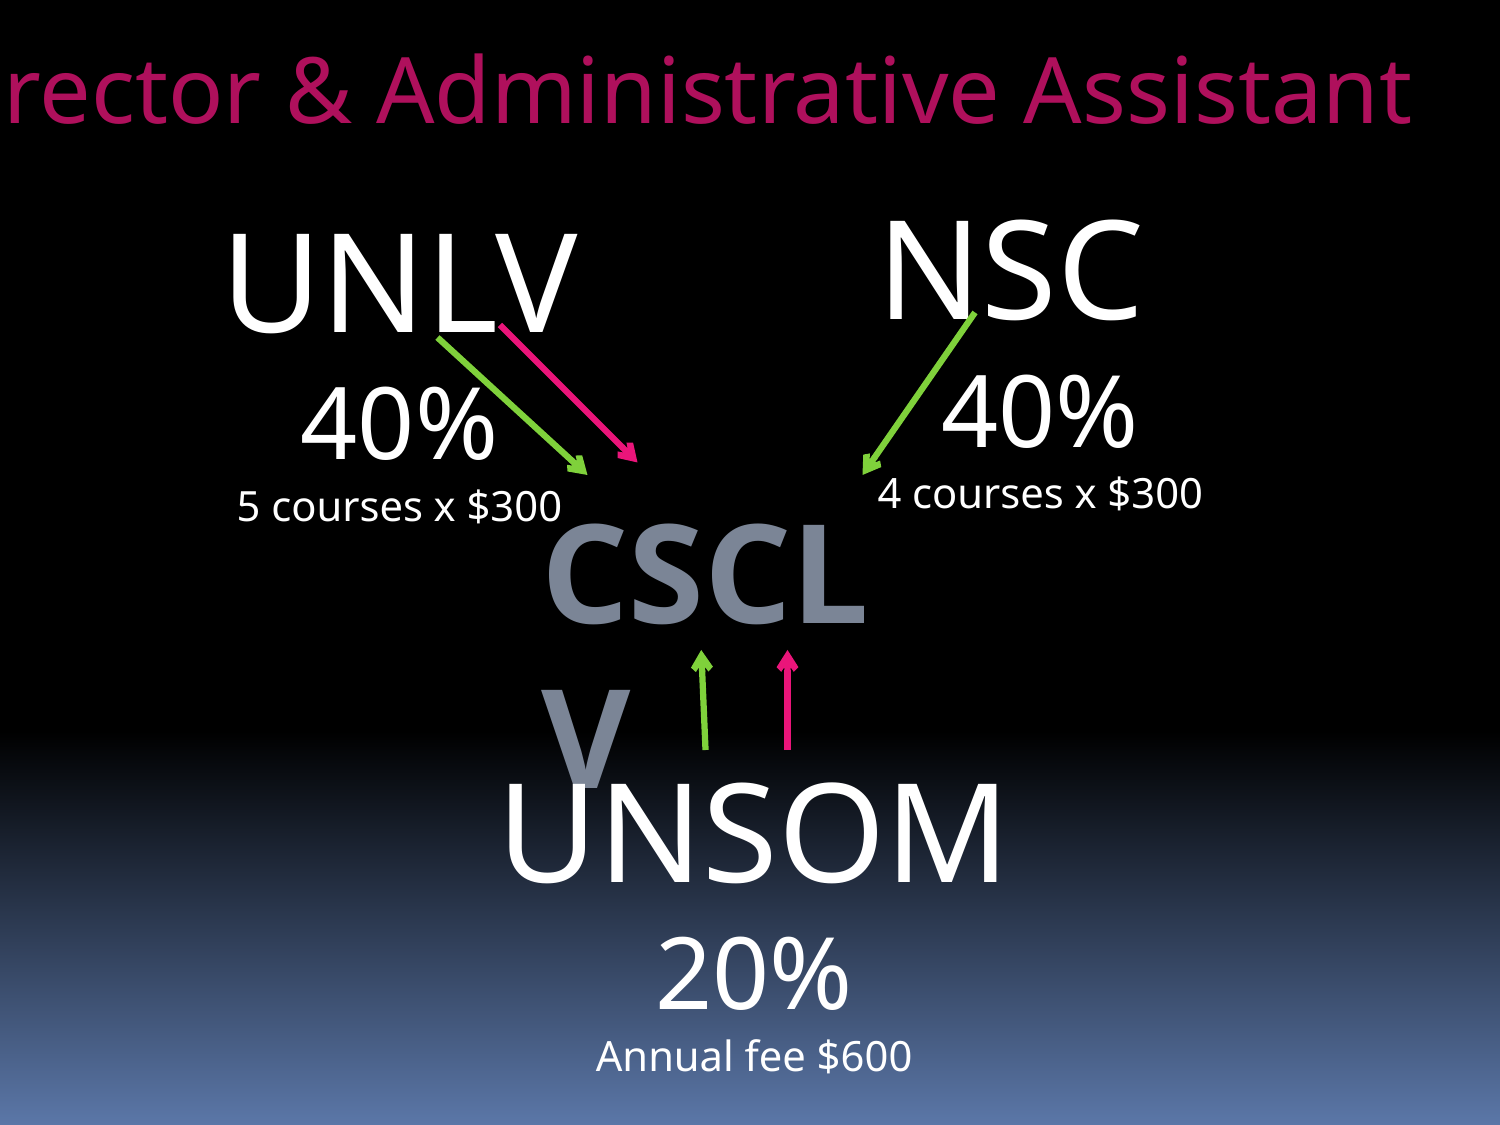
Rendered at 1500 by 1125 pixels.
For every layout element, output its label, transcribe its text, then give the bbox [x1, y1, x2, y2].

text_box Director & Administrative Assistant [0, 24, 1500, 260]
text_box NSC 40% 4 courses x $300 [862, 260, 1219, 525]
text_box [499, 324, 638, 463]
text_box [700, 649, 707, 751]
text_box CSCLV [526, 479, 963, 737]
text_box UNSOM 20% Annual fee $600 [483, 737, 1026, 1088]
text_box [862, 311, 976, 476]
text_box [436, 336, 588, 476]
text_box UNLV 40% 5 courses x $300 [206, 260, 593, 538]
